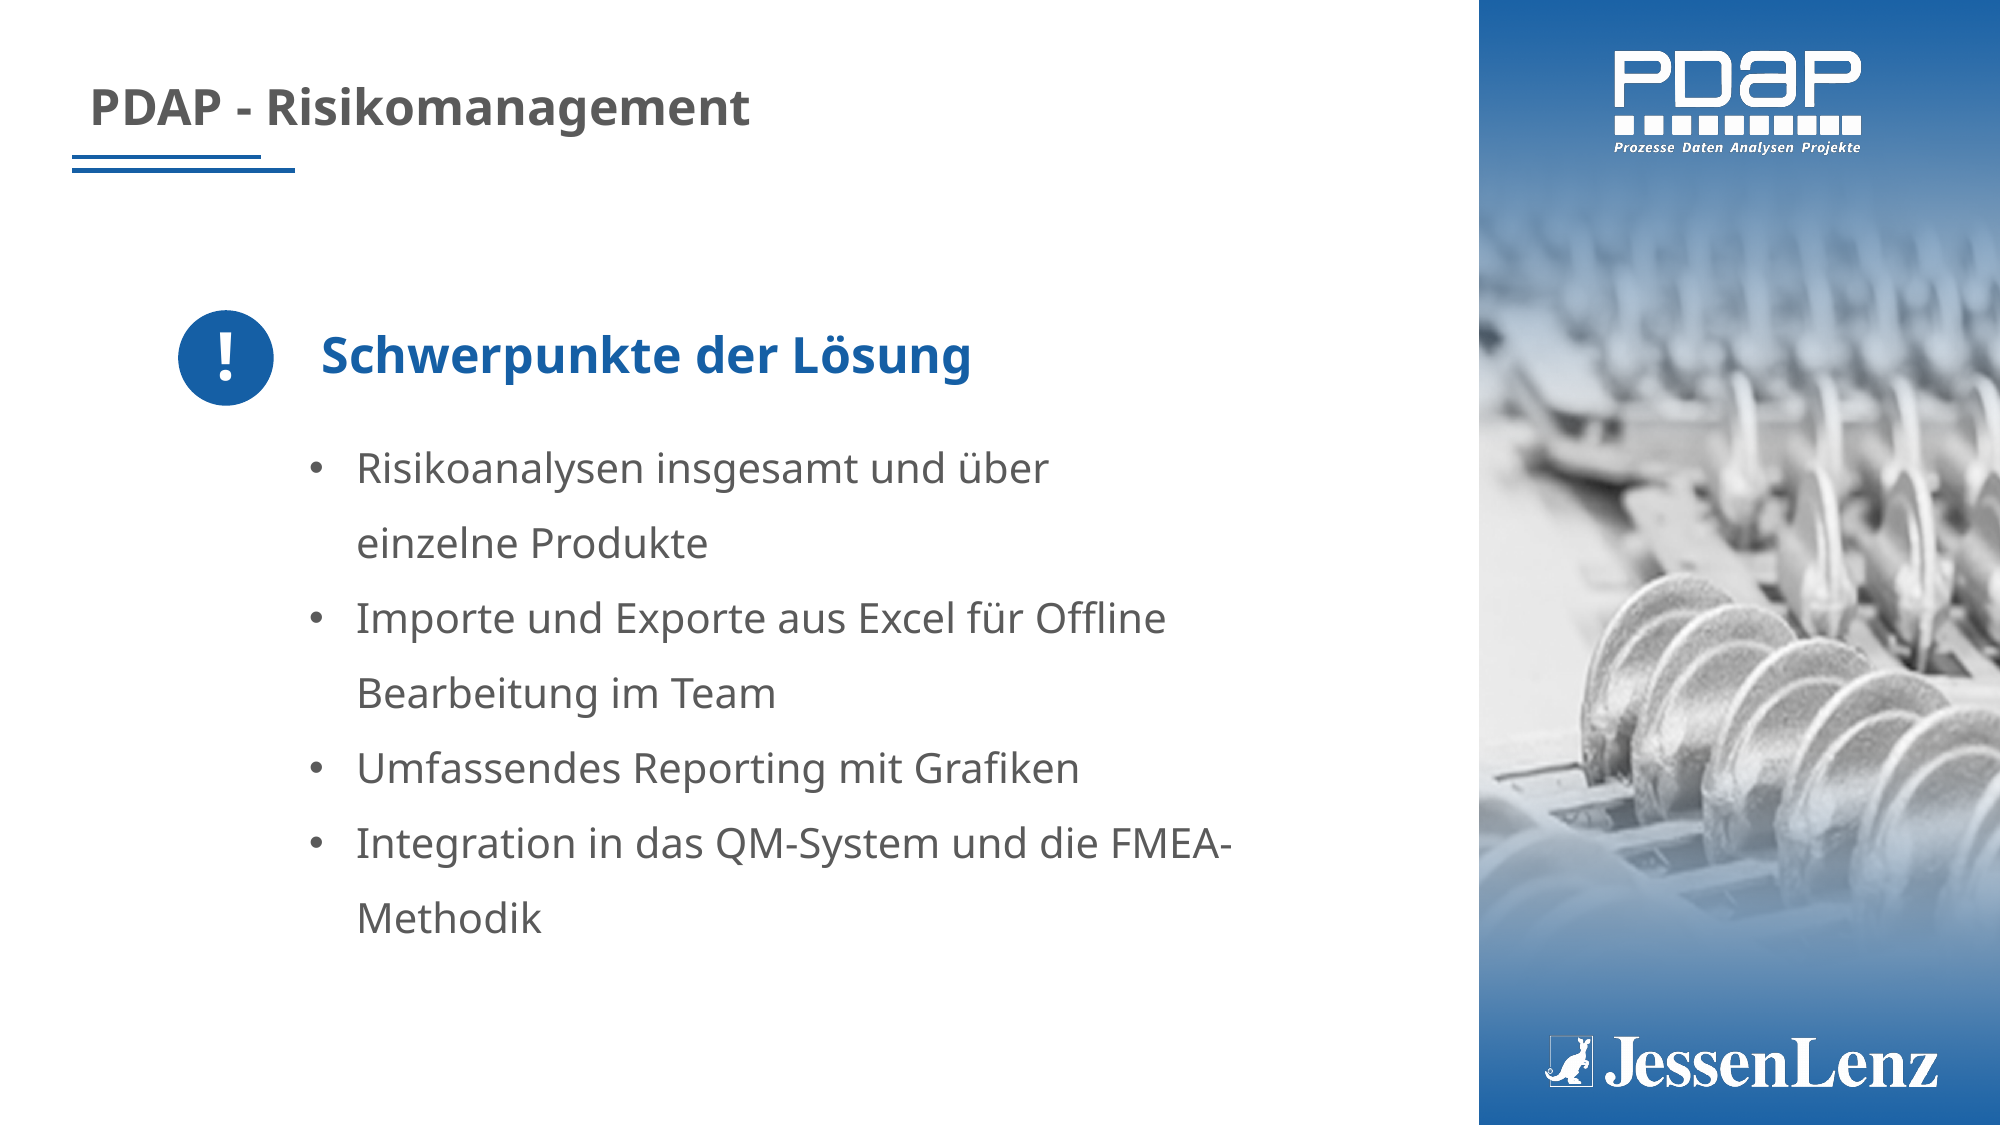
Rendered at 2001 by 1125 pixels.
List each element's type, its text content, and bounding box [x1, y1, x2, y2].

text_box PDAP - Risikomanagement [85, 70, 757, 140]
picture [1479, 0, 2000, 1125]
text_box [178, 308, 1282, 941]
